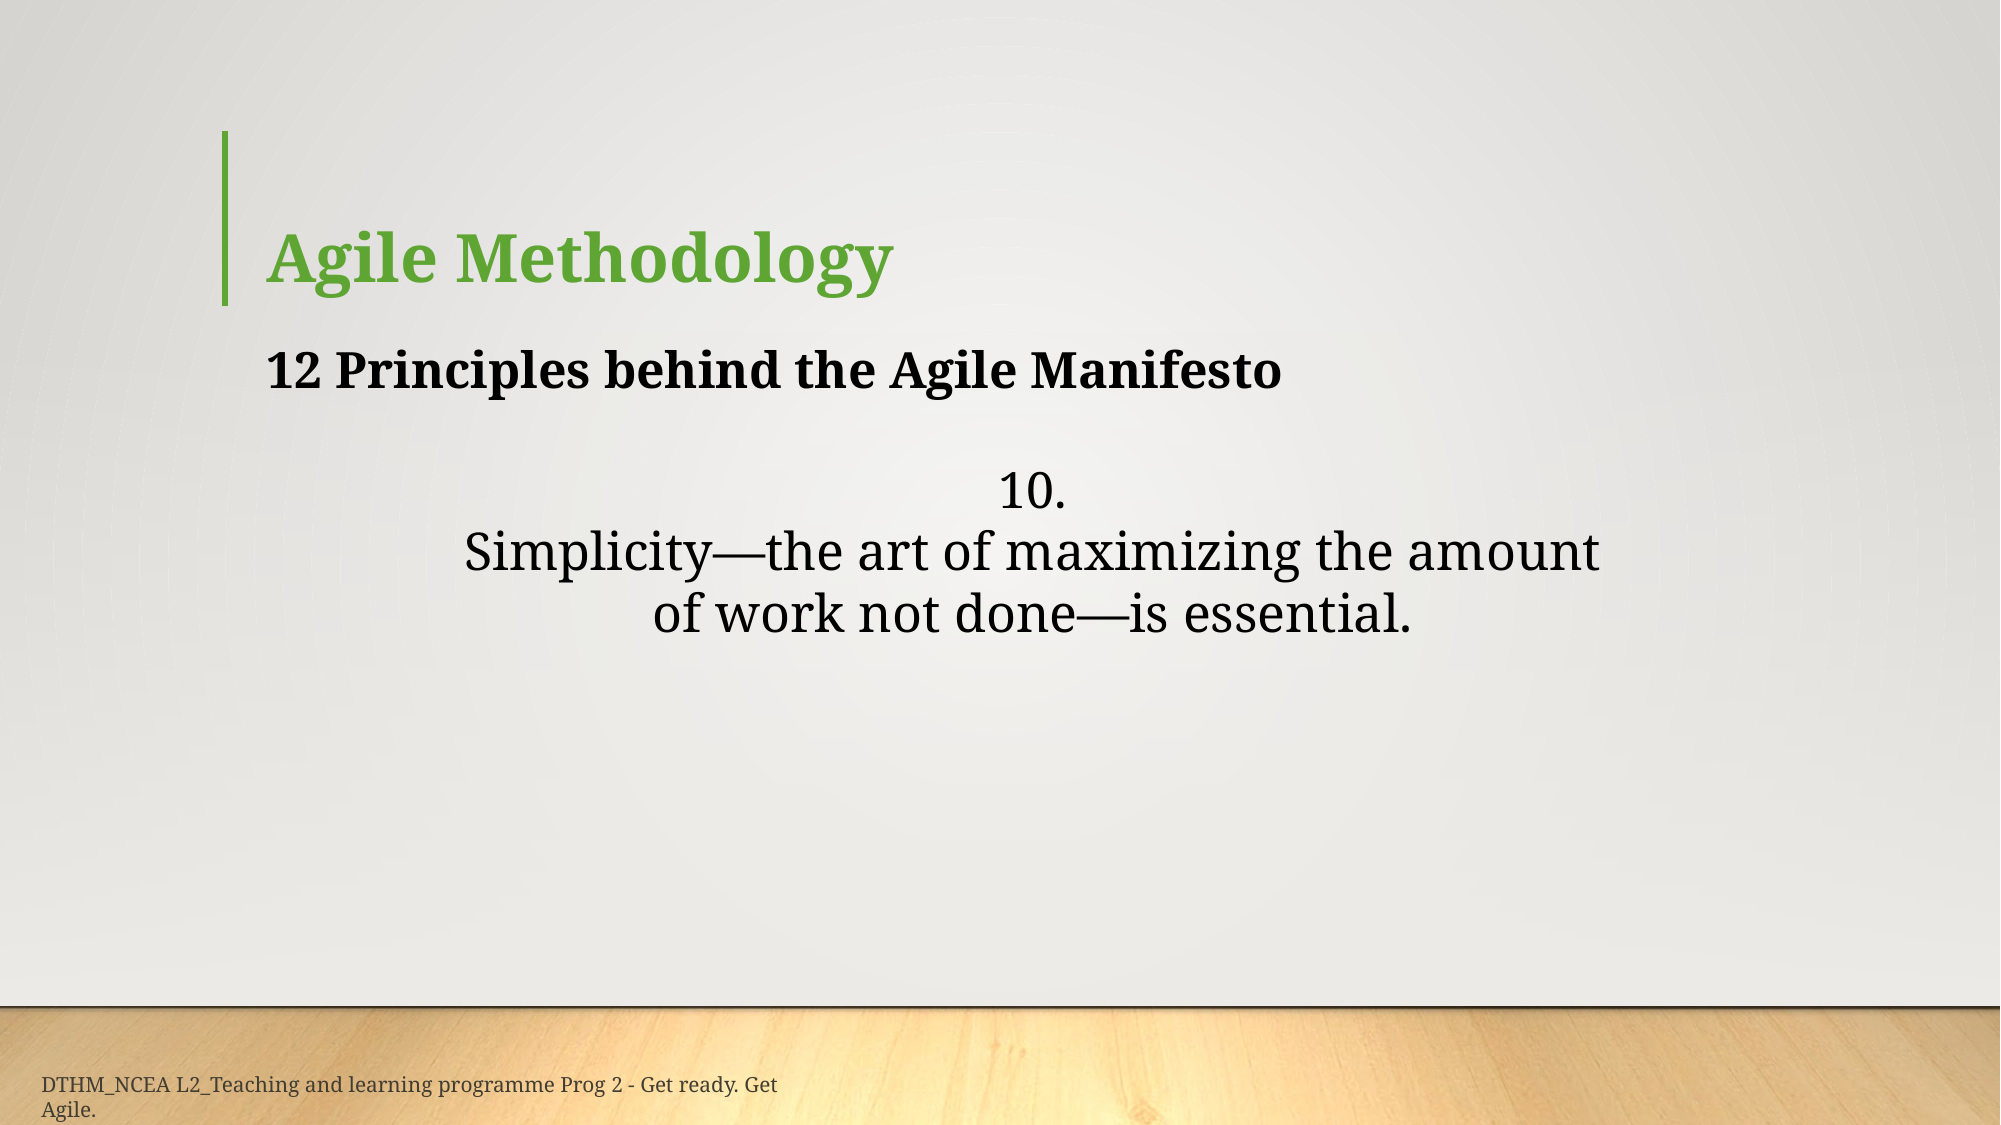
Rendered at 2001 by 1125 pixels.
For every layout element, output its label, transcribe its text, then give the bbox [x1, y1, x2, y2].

list 12 Principles behind the Agile Manifesto 10. Simplicity—the art of maximizing the amount of work not done—is essential. [251, 330, 1814, 993]
picture [0, 1006, 2000, 1125]
title Agile Methodology [251, 131, 1814, 305]
